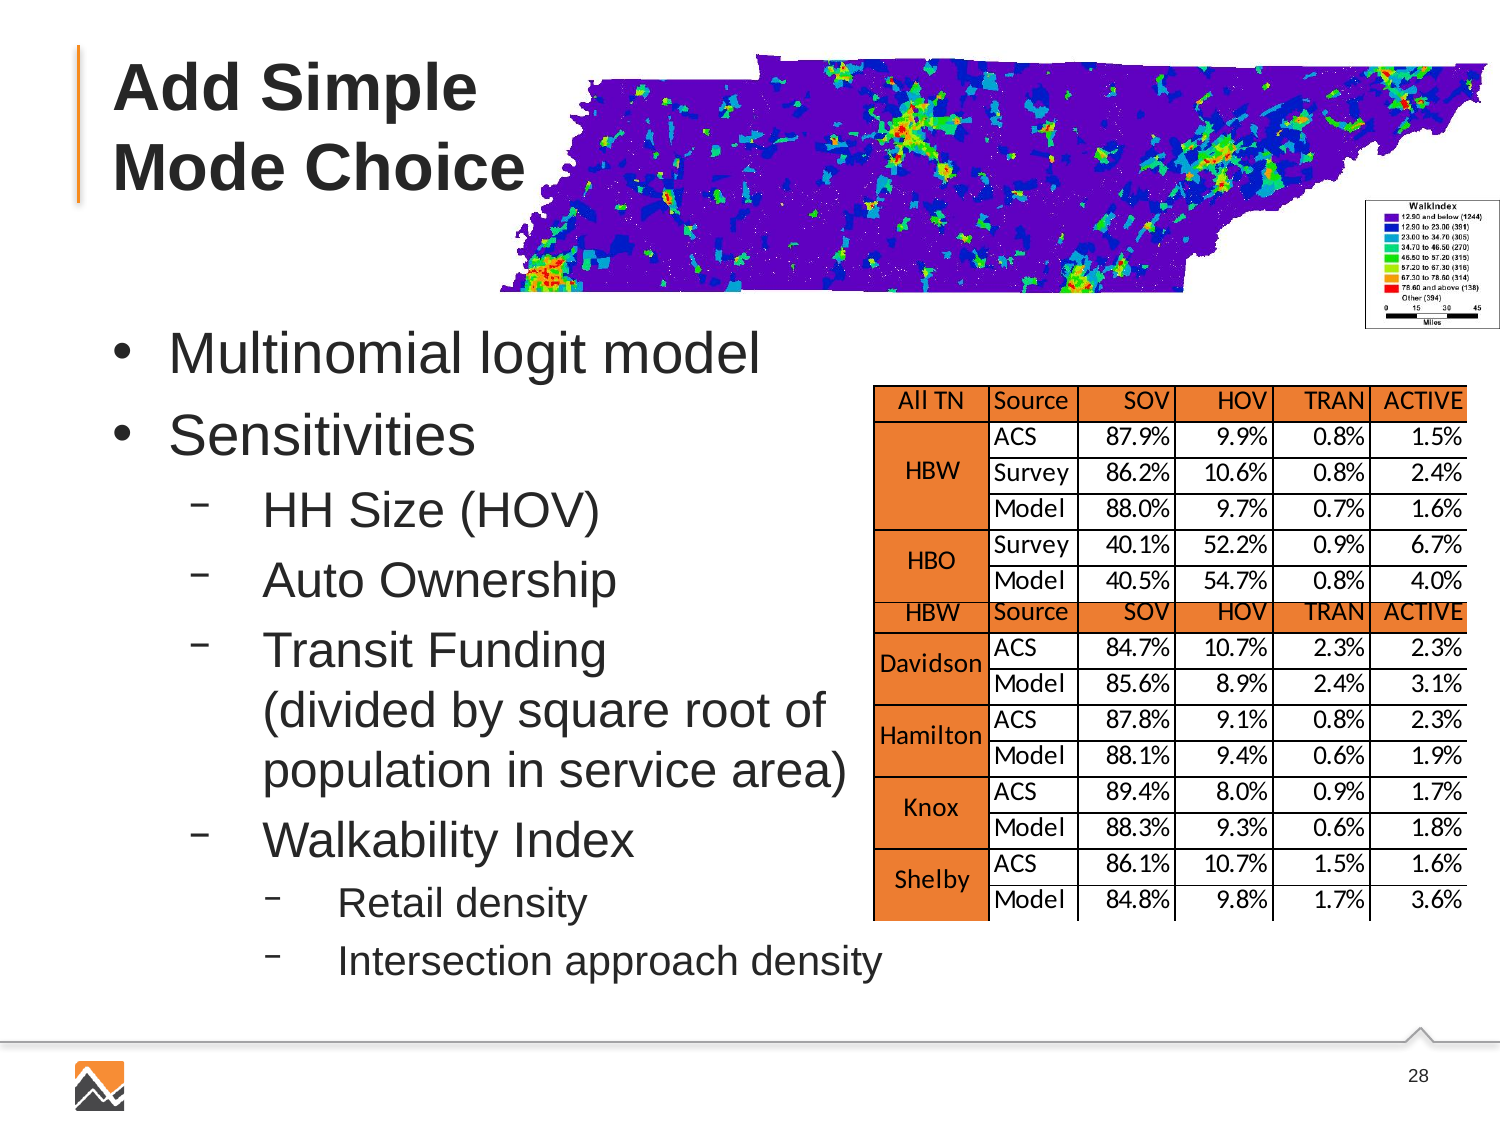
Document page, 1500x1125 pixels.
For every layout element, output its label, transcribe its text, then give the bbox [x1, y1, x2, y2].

picture [872, 384, 1469, 923]
title Add Simple Mode Choice [97, 45, 481, 203]
picture [486, 27, 1500, 329]
list Multinomial logit model Sensitivities HH Size (HOV) Auto Ownership Transit Funding (divided by square root of population in service area) Walkability Index Retail density Intersection approach density [97, 307, 1469, 1026]
